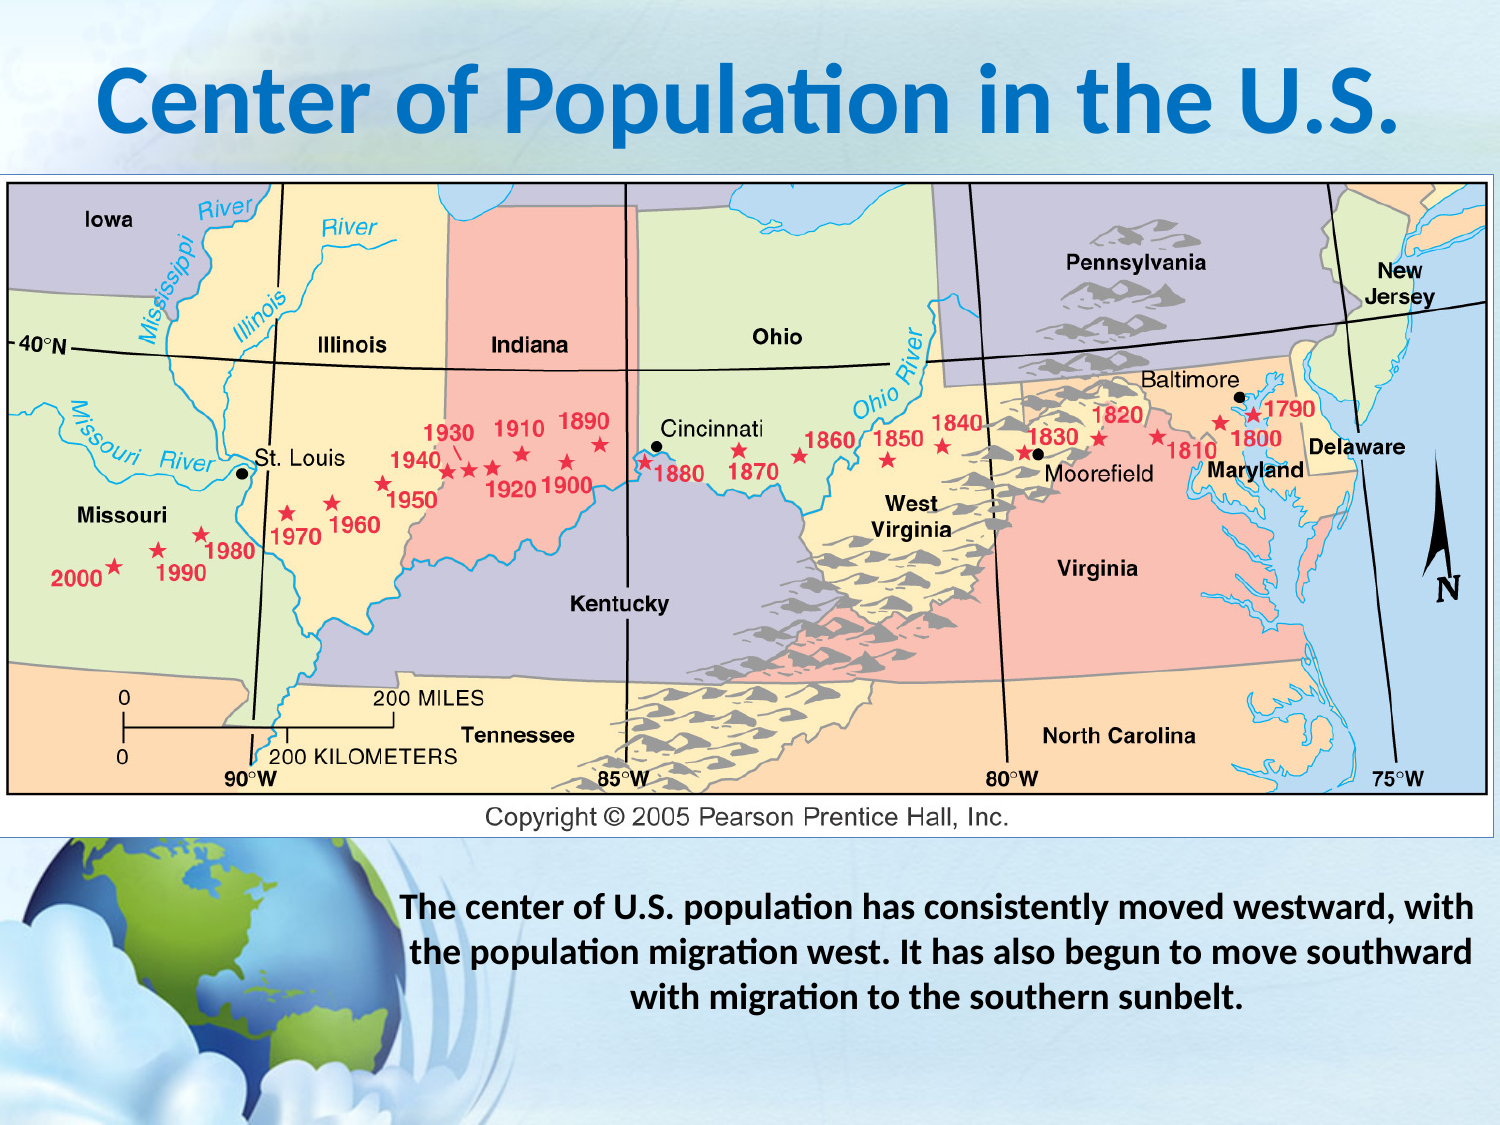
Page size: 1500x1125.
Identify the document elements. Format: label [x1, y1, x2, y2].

list [0, 174, 1495, 838]
picture [0, 0, 1500, 1125]
